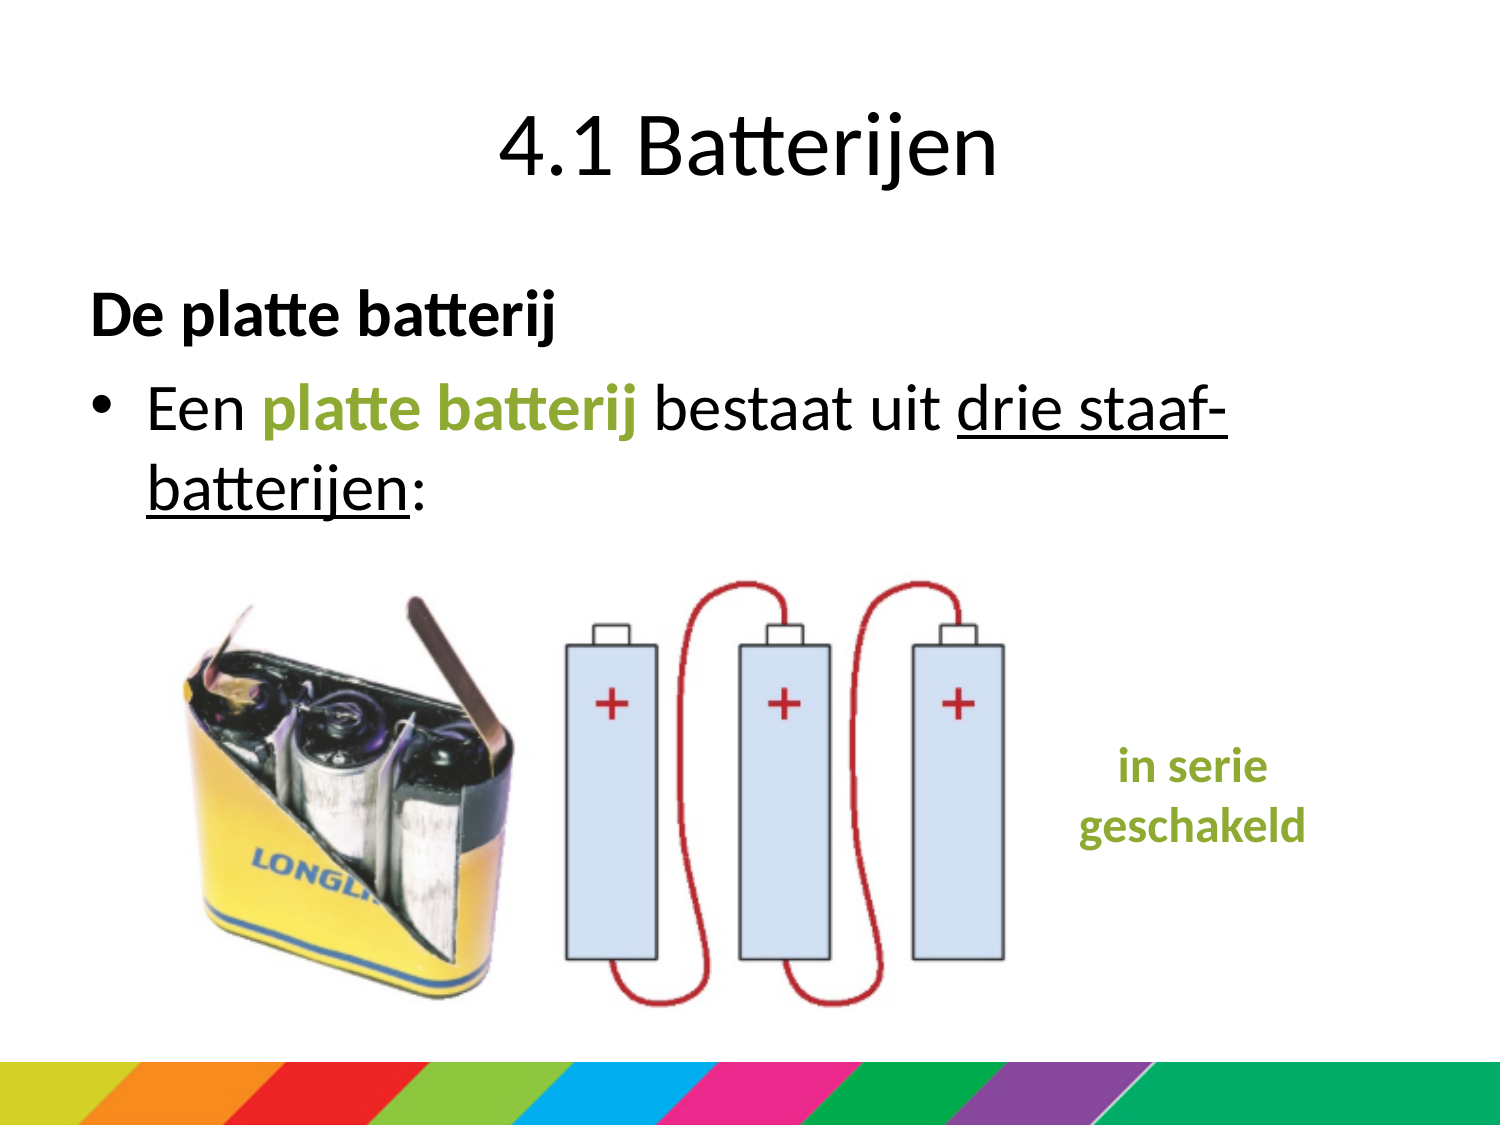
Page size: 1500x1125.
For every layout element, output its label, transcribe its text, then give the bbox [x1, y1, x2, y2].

picture [656, 1062, 1500, 1125]
picture [0, 1062, 574, 1125]
text_box in serie geschakeld [1057, 724, 1329, 860]
list De platte batterij Een platte batterij bestaat uit drie staaf-batterijen: [75, 262, 1425, 1005]
title 4.1 Batterijen [75, 45, 1425, 233]
picture [159, 574, 1030, 1012]
